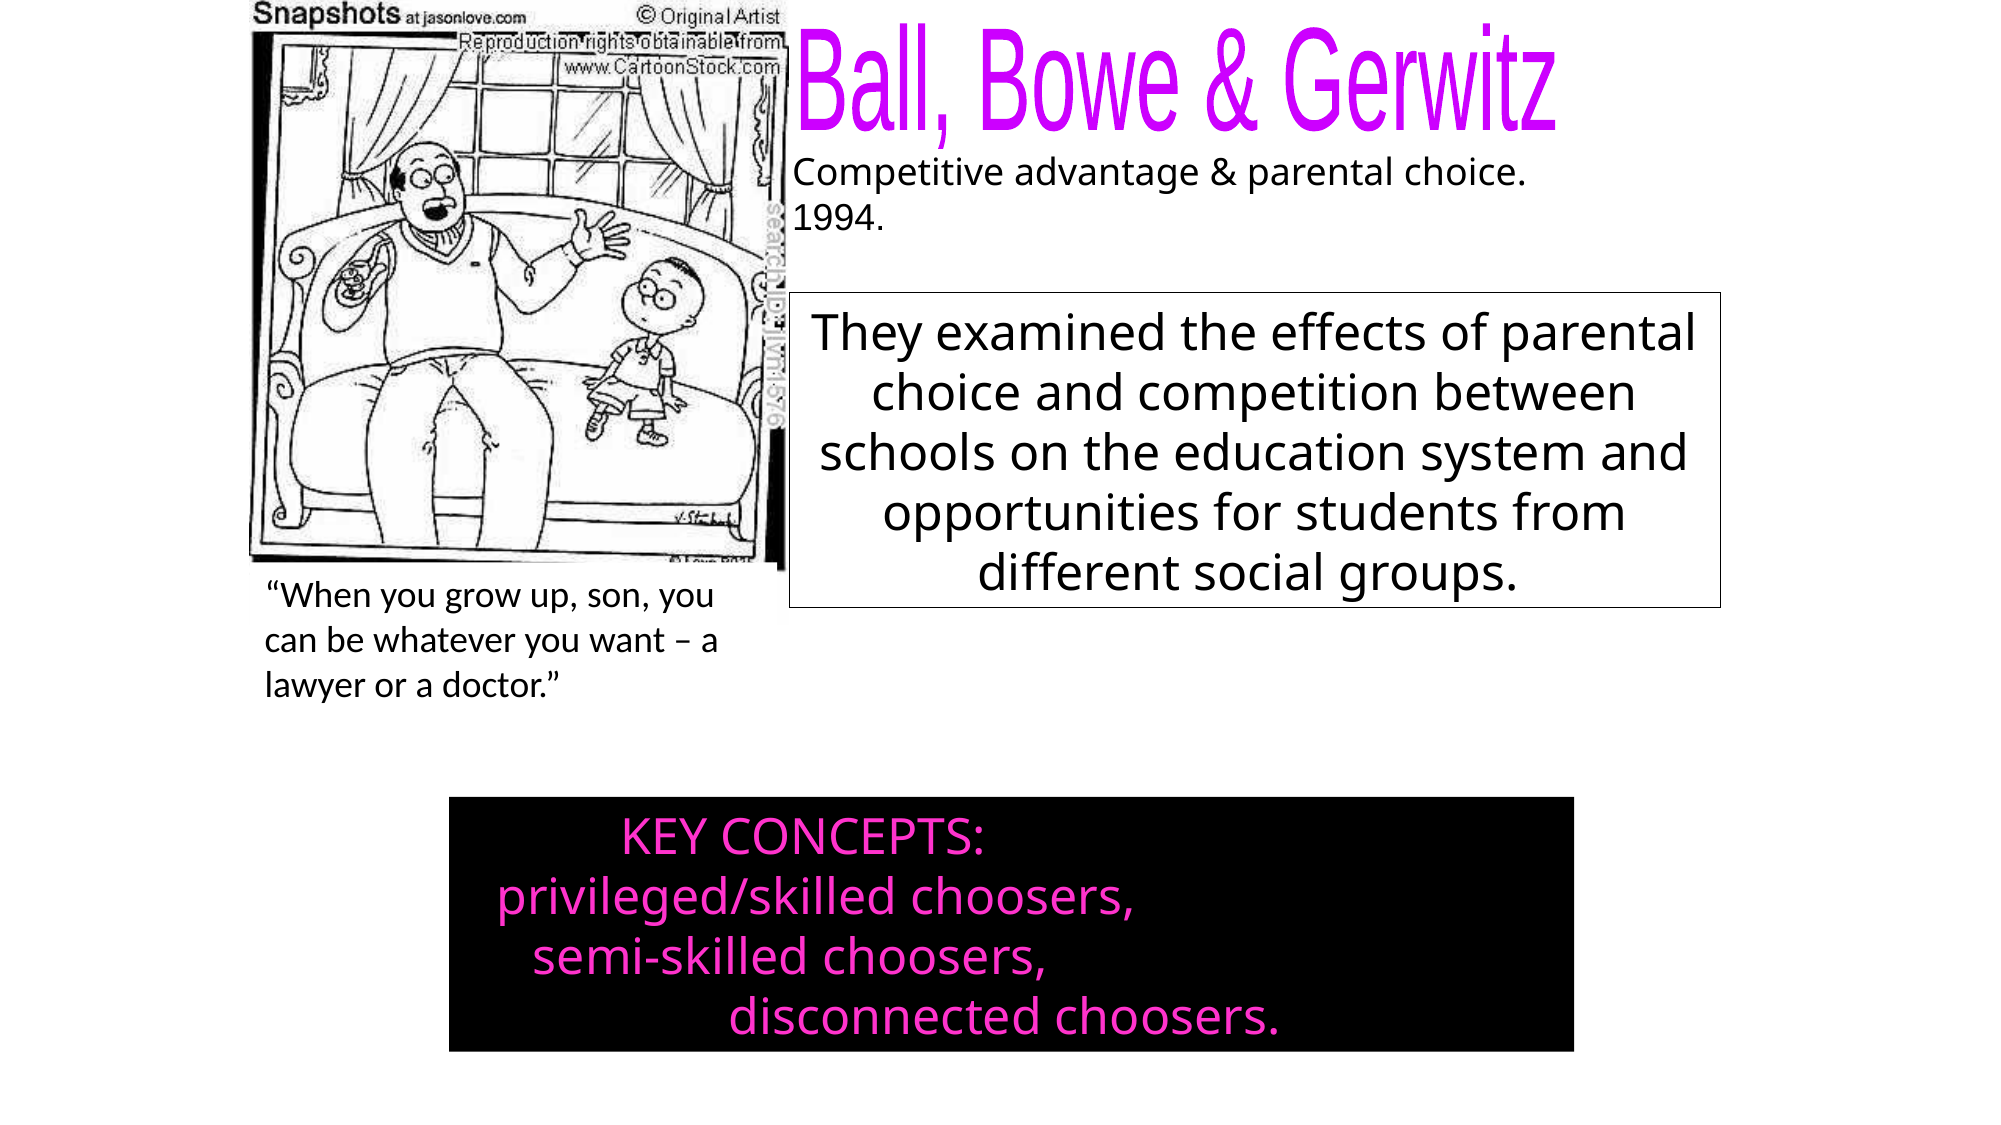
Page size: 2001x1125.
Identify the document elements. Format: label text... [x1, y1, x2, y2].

picture [249, 0, 790, 626]
text_box They examined the effects of parental choice and competition between schools on the education system and opportunities for students from different social groups. [793, 292, 1721, 608]
text_box “When you grow up, son, you can be whatever you want – a lawyer or a doctor.” [249, 633, 778, 713]
text_box Competitive advantage & parental choice. 1994. [793, 140, 1605, 246]
text_box KEY CONCEPTS: privileged/skilled choosers, semi-skilled choosers, disconnected choosers. [449, 796, 1575, 1052]
